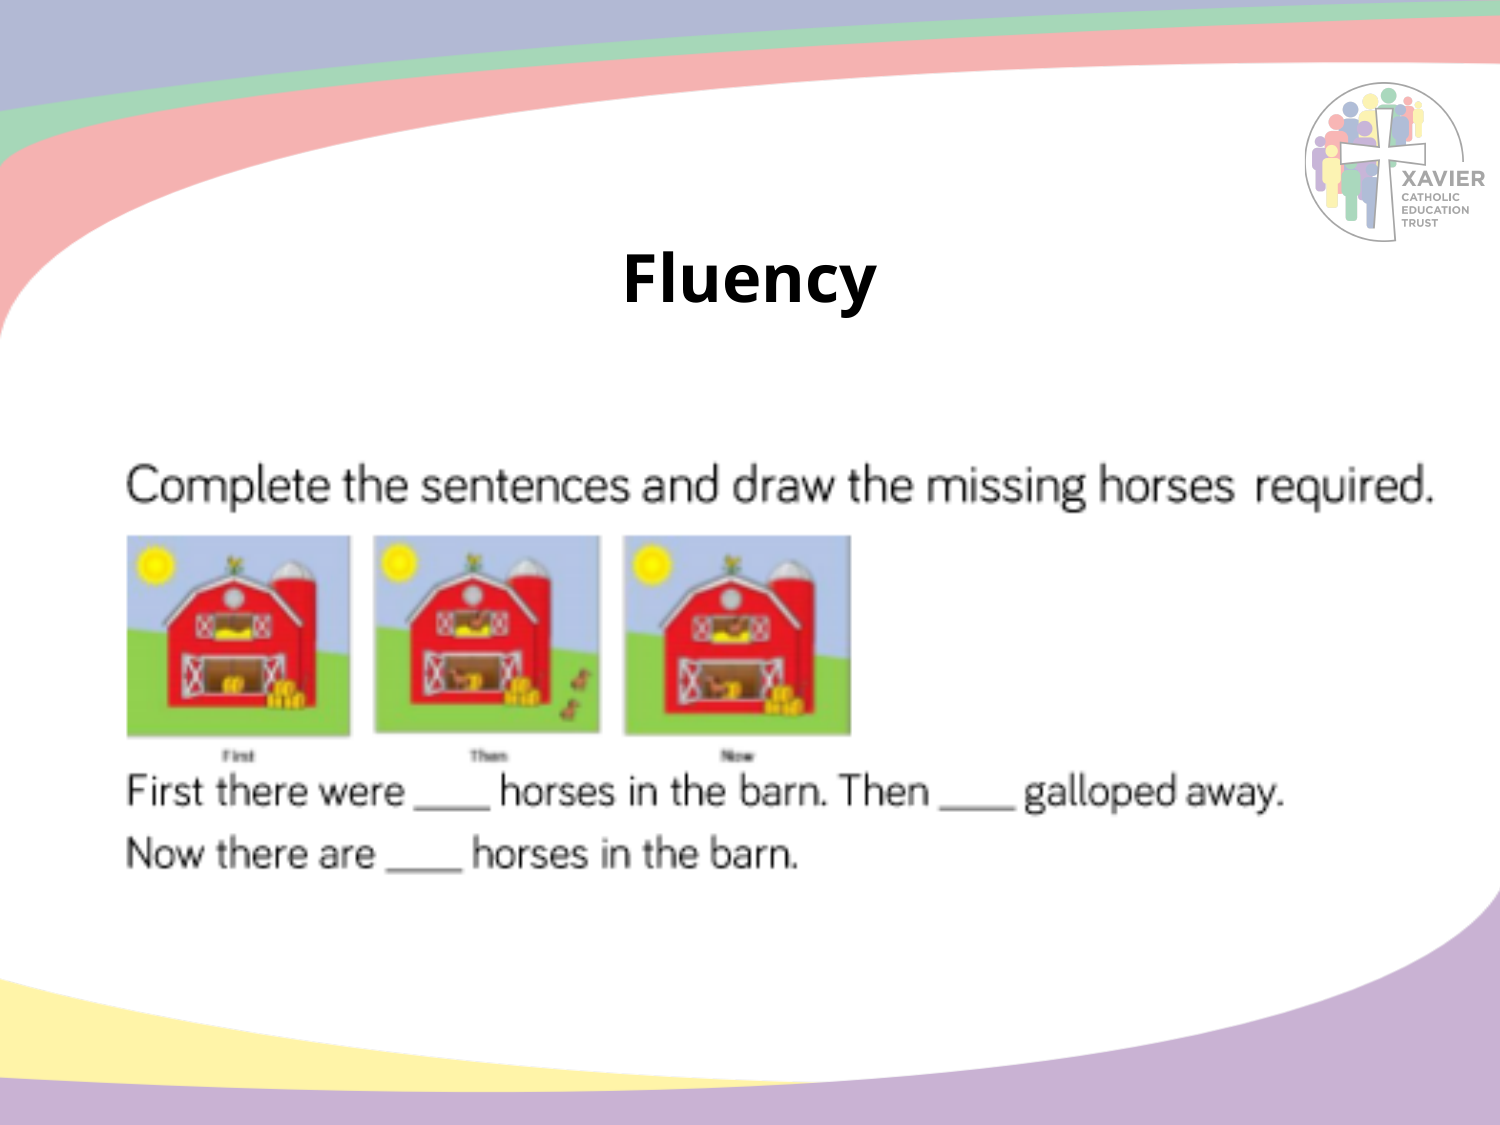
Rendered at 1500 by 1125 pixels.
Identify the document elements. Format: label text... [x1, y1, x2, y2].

title Fluency [112, 184, 1388, 325]
picture [105, 436, 1450, 898]
